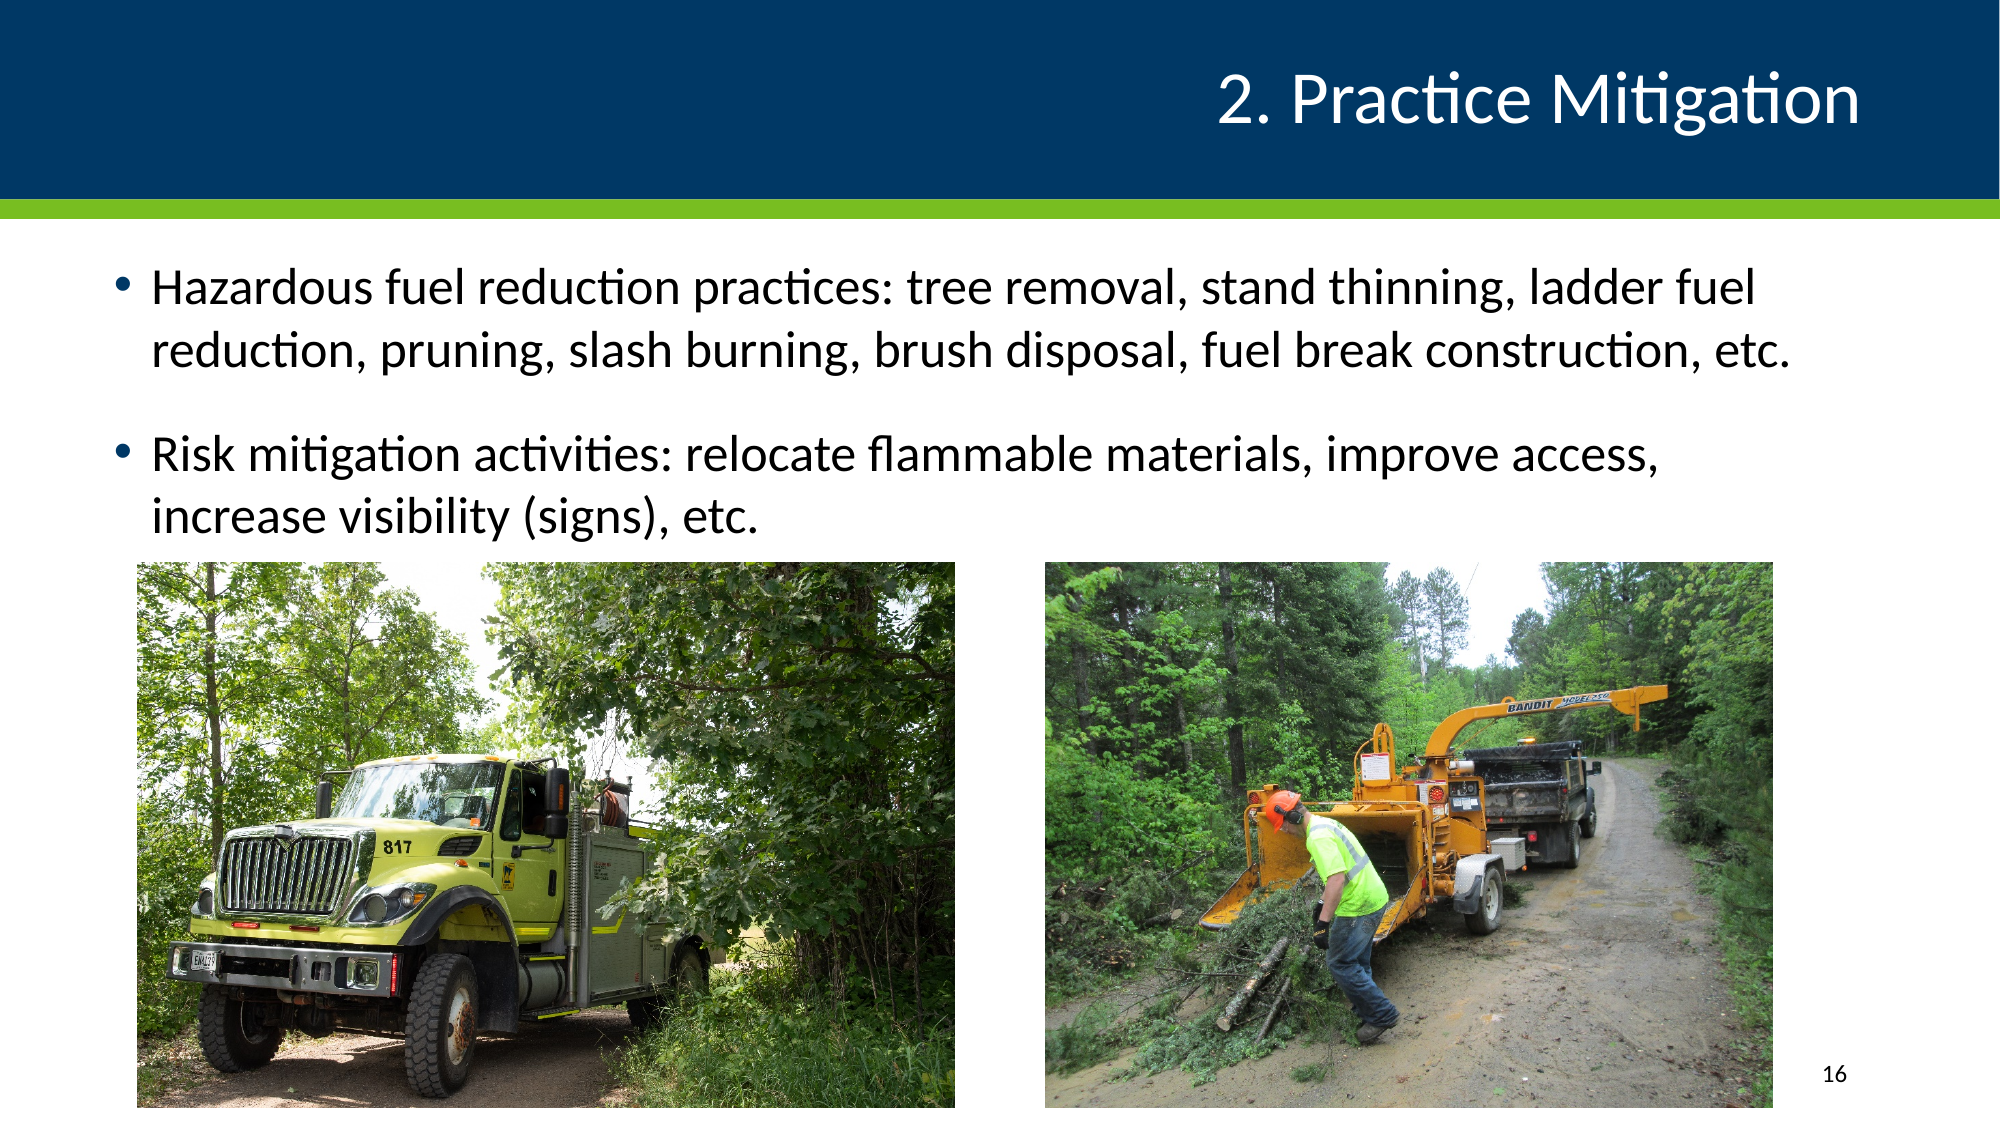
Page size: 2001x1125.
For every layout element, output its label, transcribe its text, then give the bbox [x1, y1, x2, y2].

title 2. Practice Mitigation [137, 0, 1863, 200]
list Hazardous fuel reduction practices: tree removal, stand thinning, ladder fuel reduction, pruning, slash burning, brush disposal, fuel break construction, etc. Risk mitigation activities: relocate flammable materials, improve access, increase visibility (signs), etc. [98, 245, 1824, 997]
slide_number 16 [1773, 1042, 1863, 1103]
picture [137, 562, 955, 1109]
picture [1045, 562, 1773, 1109]
